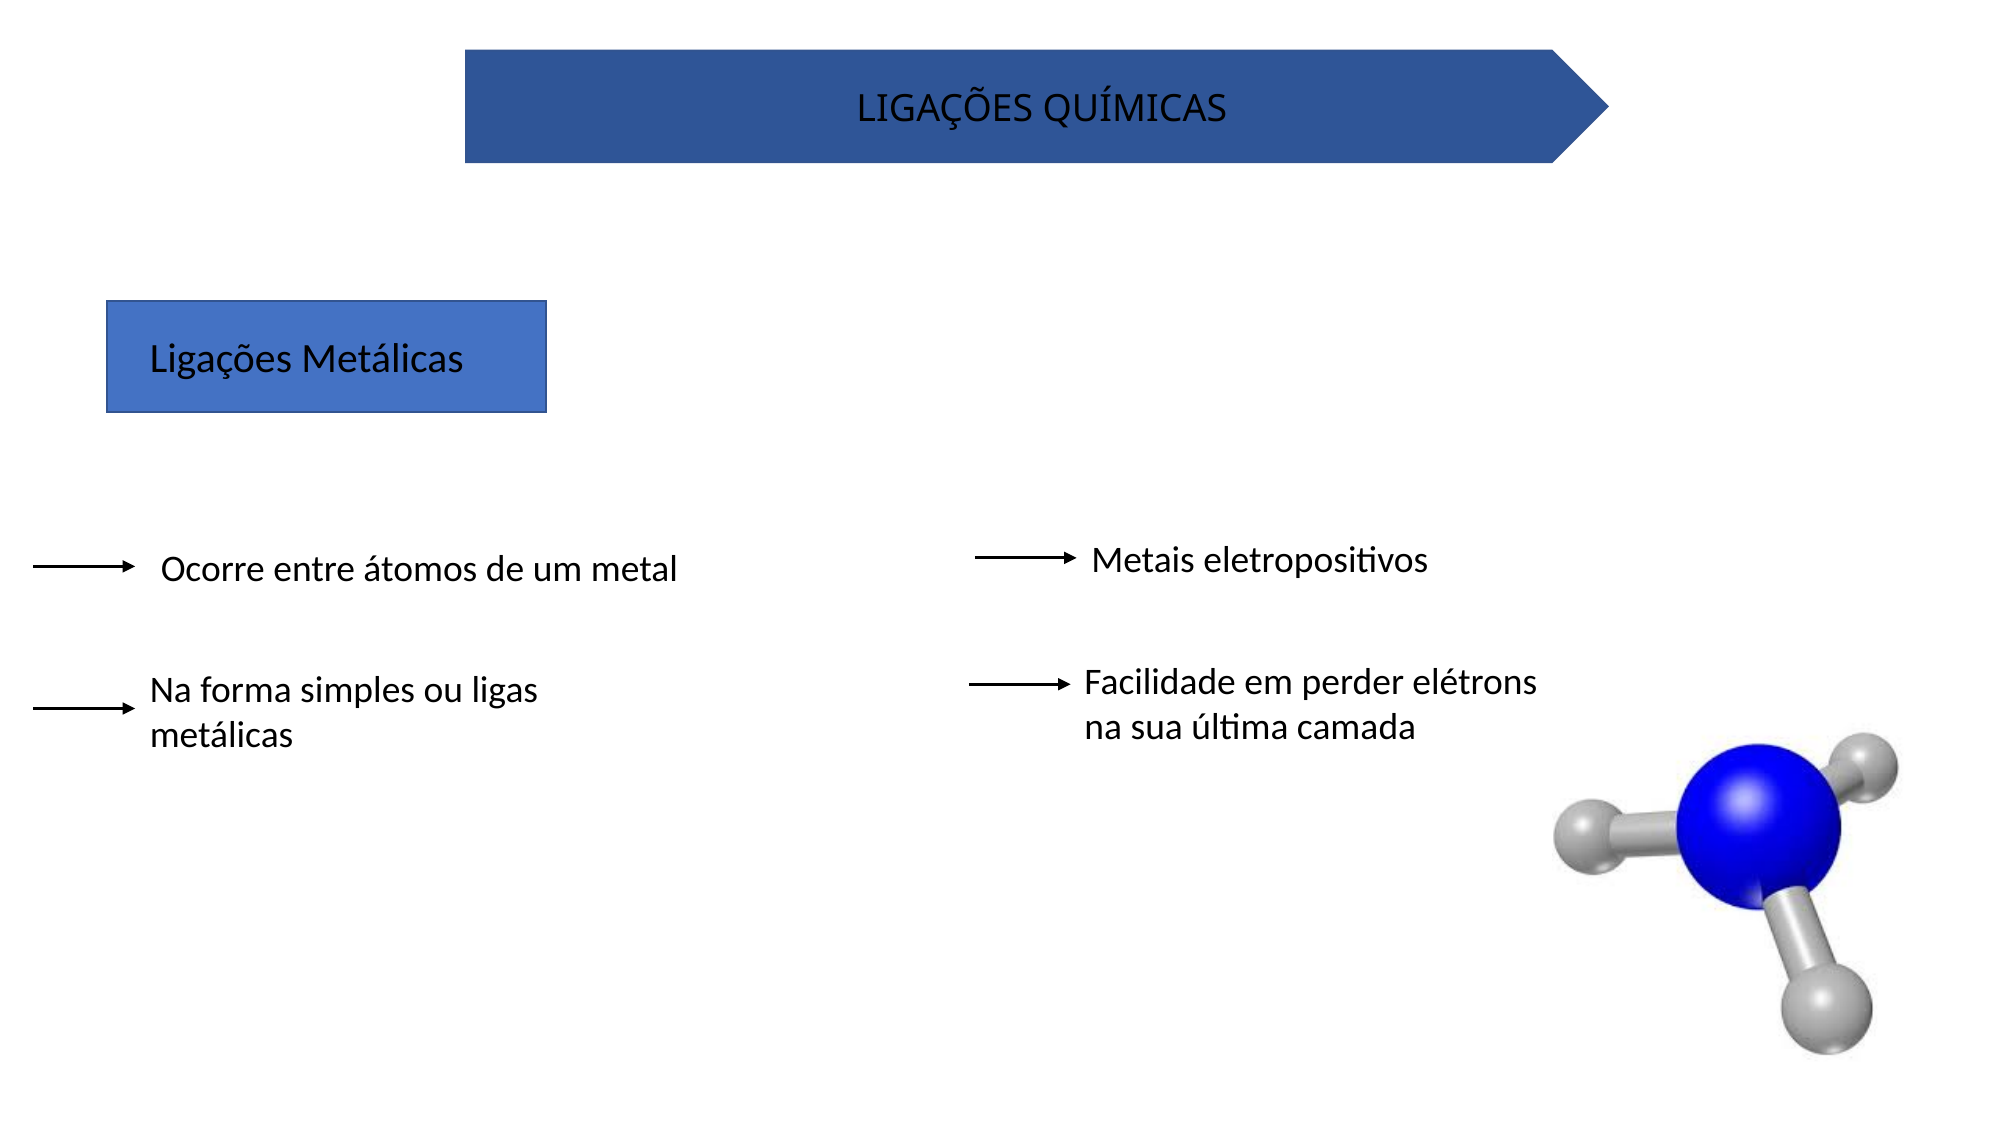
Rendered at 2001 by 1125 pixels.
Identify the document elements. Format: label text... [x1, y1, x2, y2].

picture [1552, 711, 1905, 1063]
text_box [465, 49, 1609, 164]
text_box Ocorre entre átomos de um metal [146, 536, 781, 596]
text_box LIGAÇÕES QUÍMICAS [624, 76, 1460, 137]
text_box [106, 300, 547, 413]
text_box Ligações Metálicas [135, 323, 546, 389]
text_box Facilidade em perder elétrons na sua última camada [1069, 649, 1587, 755]
text_box Na forma simples ou ligas metálicas [135, 658, 653, 763]
text_box Metais eletropositivos [1076, 527, 1594, 588]
